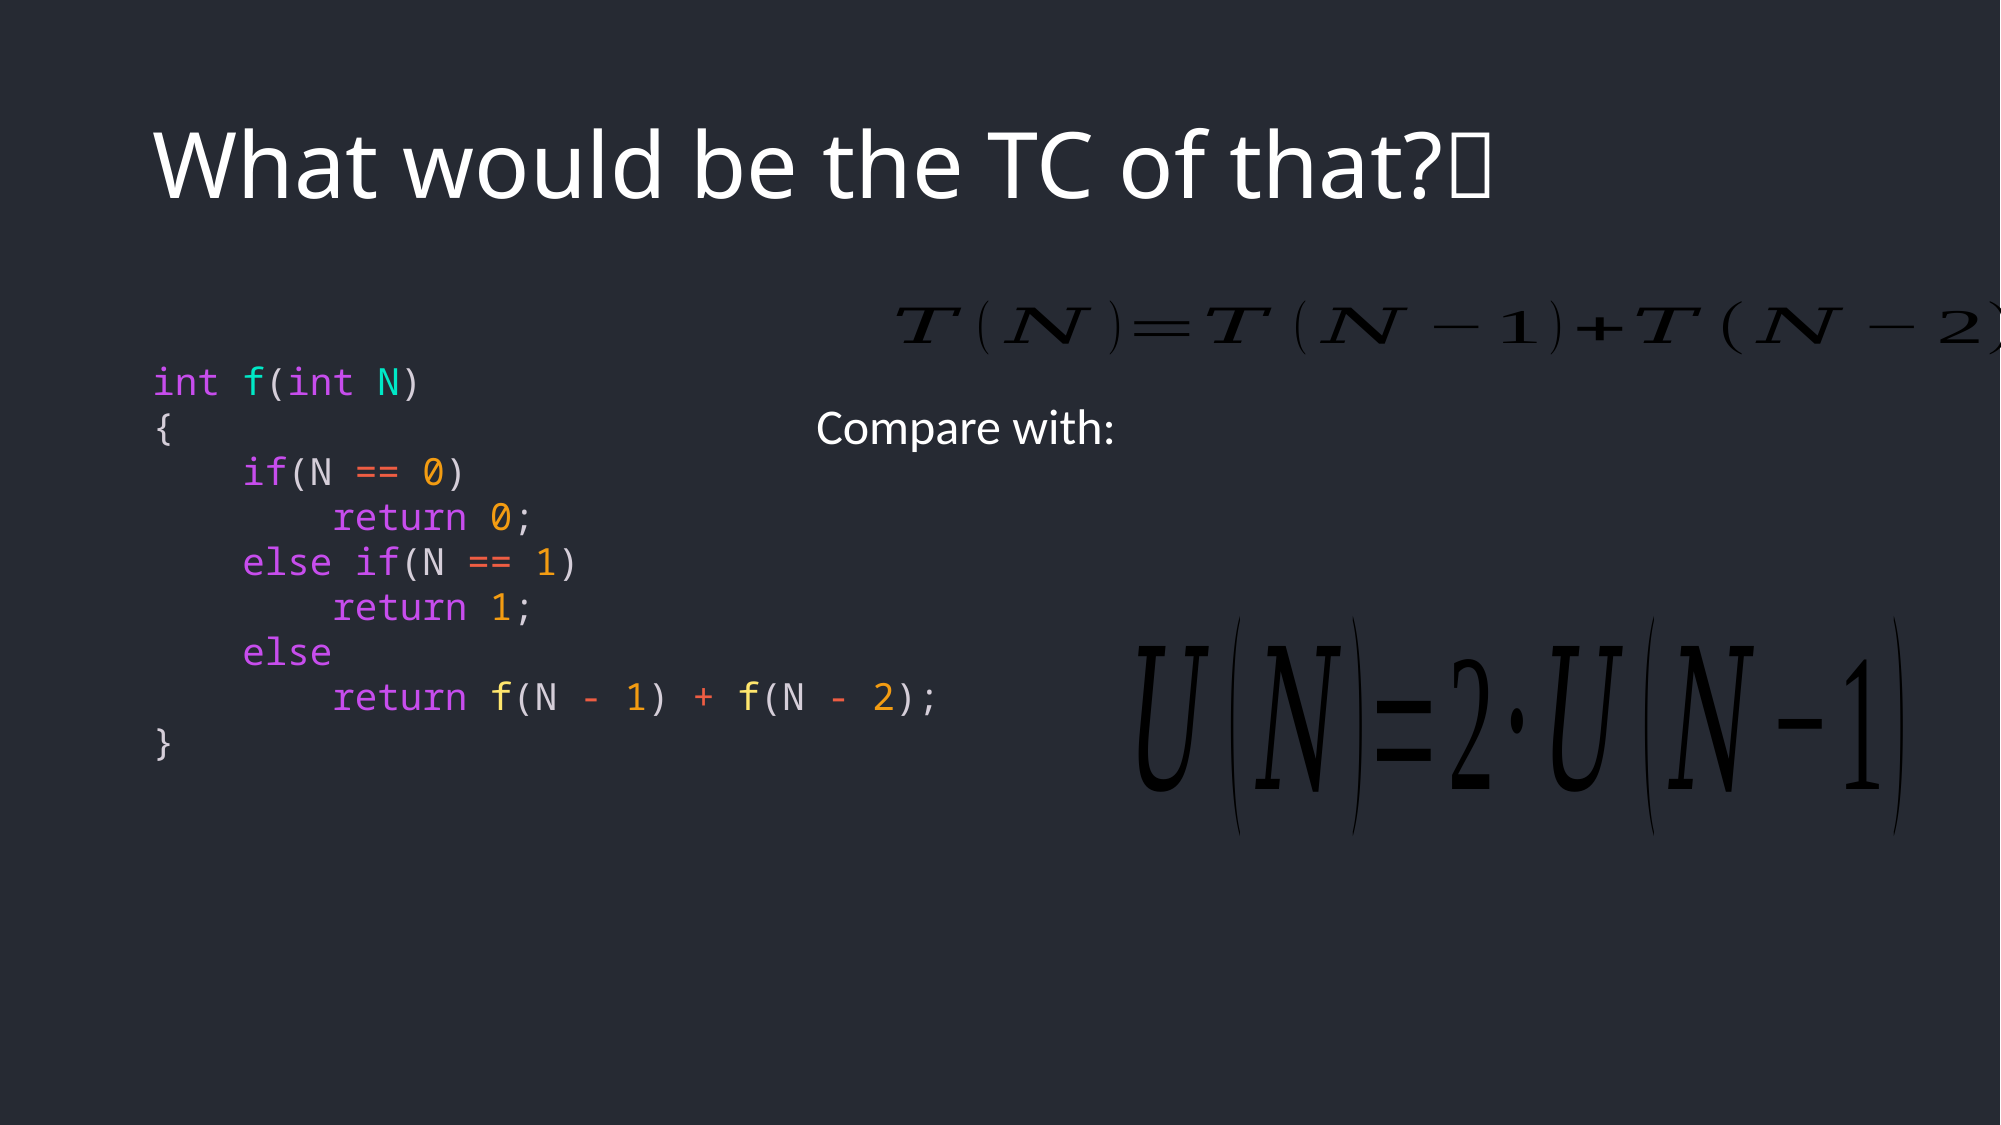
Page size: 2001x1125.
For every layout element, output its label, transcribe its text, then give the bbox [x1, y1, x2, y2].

title What would be the TC of that?💭 [137, 59, 1863, 278]
text_box int f(int N) { if(N == 0) return 0; else if(N == 1) return 1; else return f(N - 1) + f(N - 2); } [137, 350, 1098, 771]
